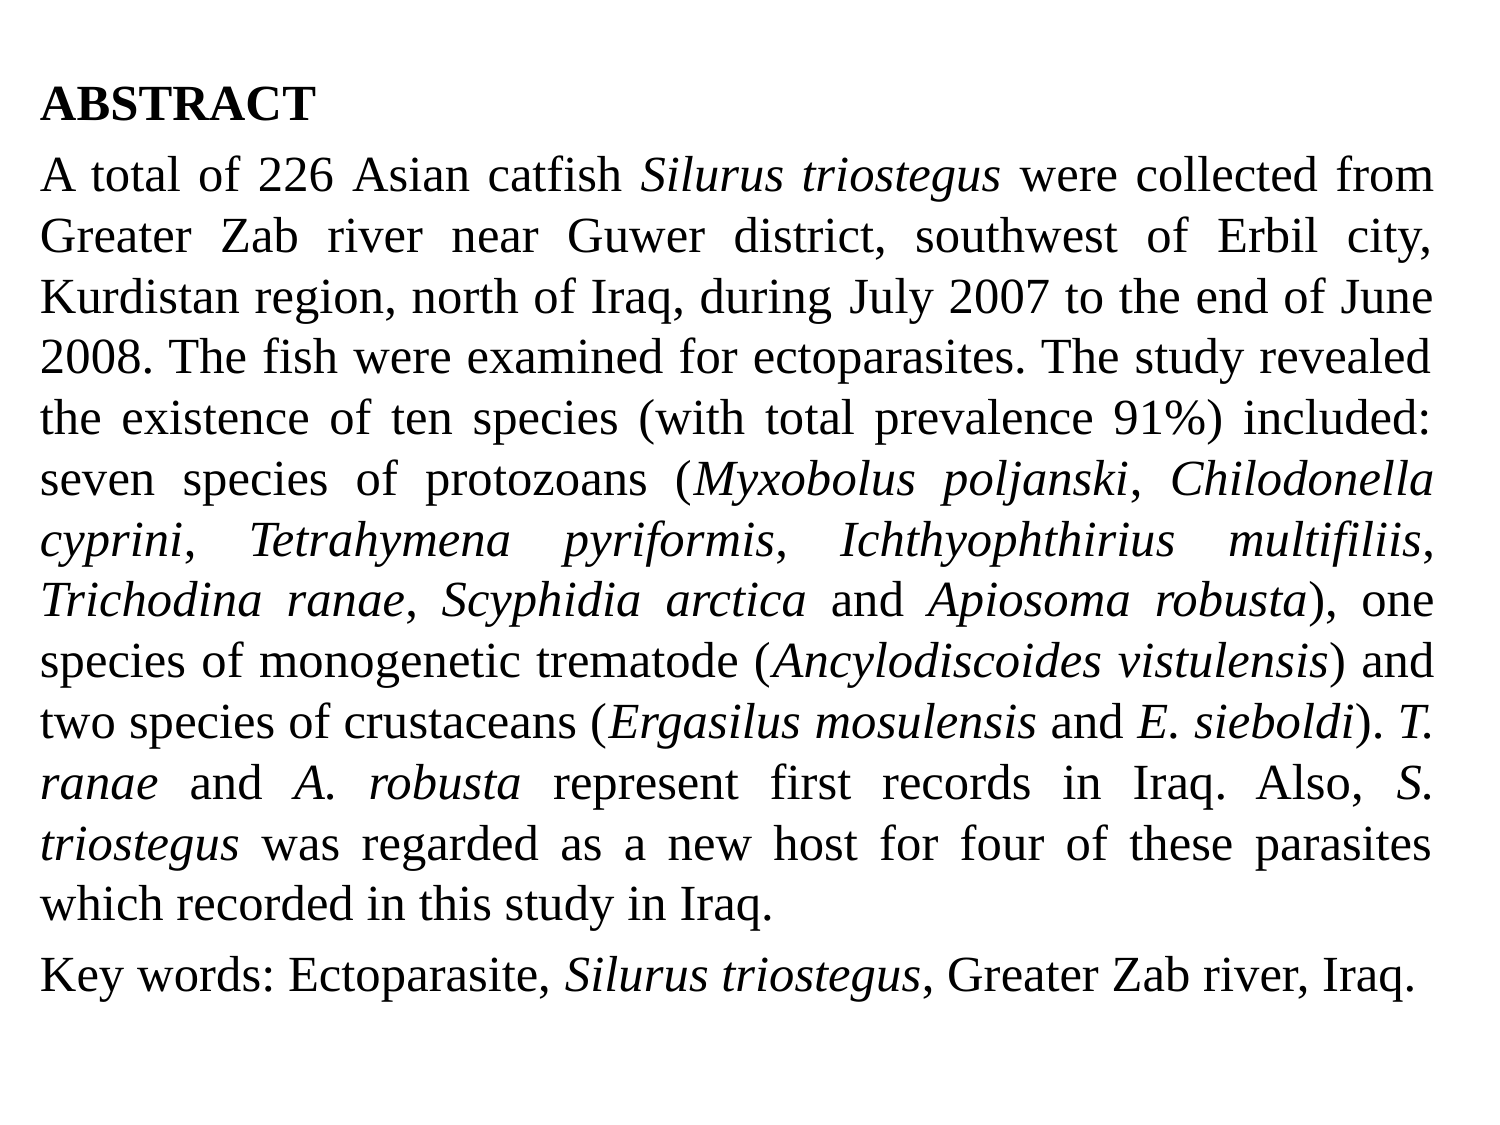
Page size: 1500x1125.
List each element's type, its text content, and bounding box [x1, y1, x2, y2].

list ABSTRACT A total of 226 Asian catfish Silurus triostegus were collected from Greater Zab river near Guwer district, southwest of Erbil city, Kurdistan region, north of Iraq, during July 2007 to the end of June 2008. The fish were examined for ectoparasites. The study revealed the existence of ten species (with total prevalence 91%) included: seven species of protozoans (Myxobolus poljanski, Chilodonella cyprini, Tetrahymena pyriformis, Ichthyophthirius multifiliis, Trichodina ranae, Scyphidia arctica and Apiosoma robusta), one species of monogenetic trematode (Ancylodiscoides vistulensis) and two species of crustaceans (Ergasilus mosulensis and E. sieboldi). T. ranae and A. robusta represent first records in Iraq. Also, S. triostegus was regarded as a new host for four of these parasites which recorded in this study in Iraq. Key words: Ectoparasite, Silurus triostegus, Greater Zab river, Iraq. [24, 62, 1450, 1063]
